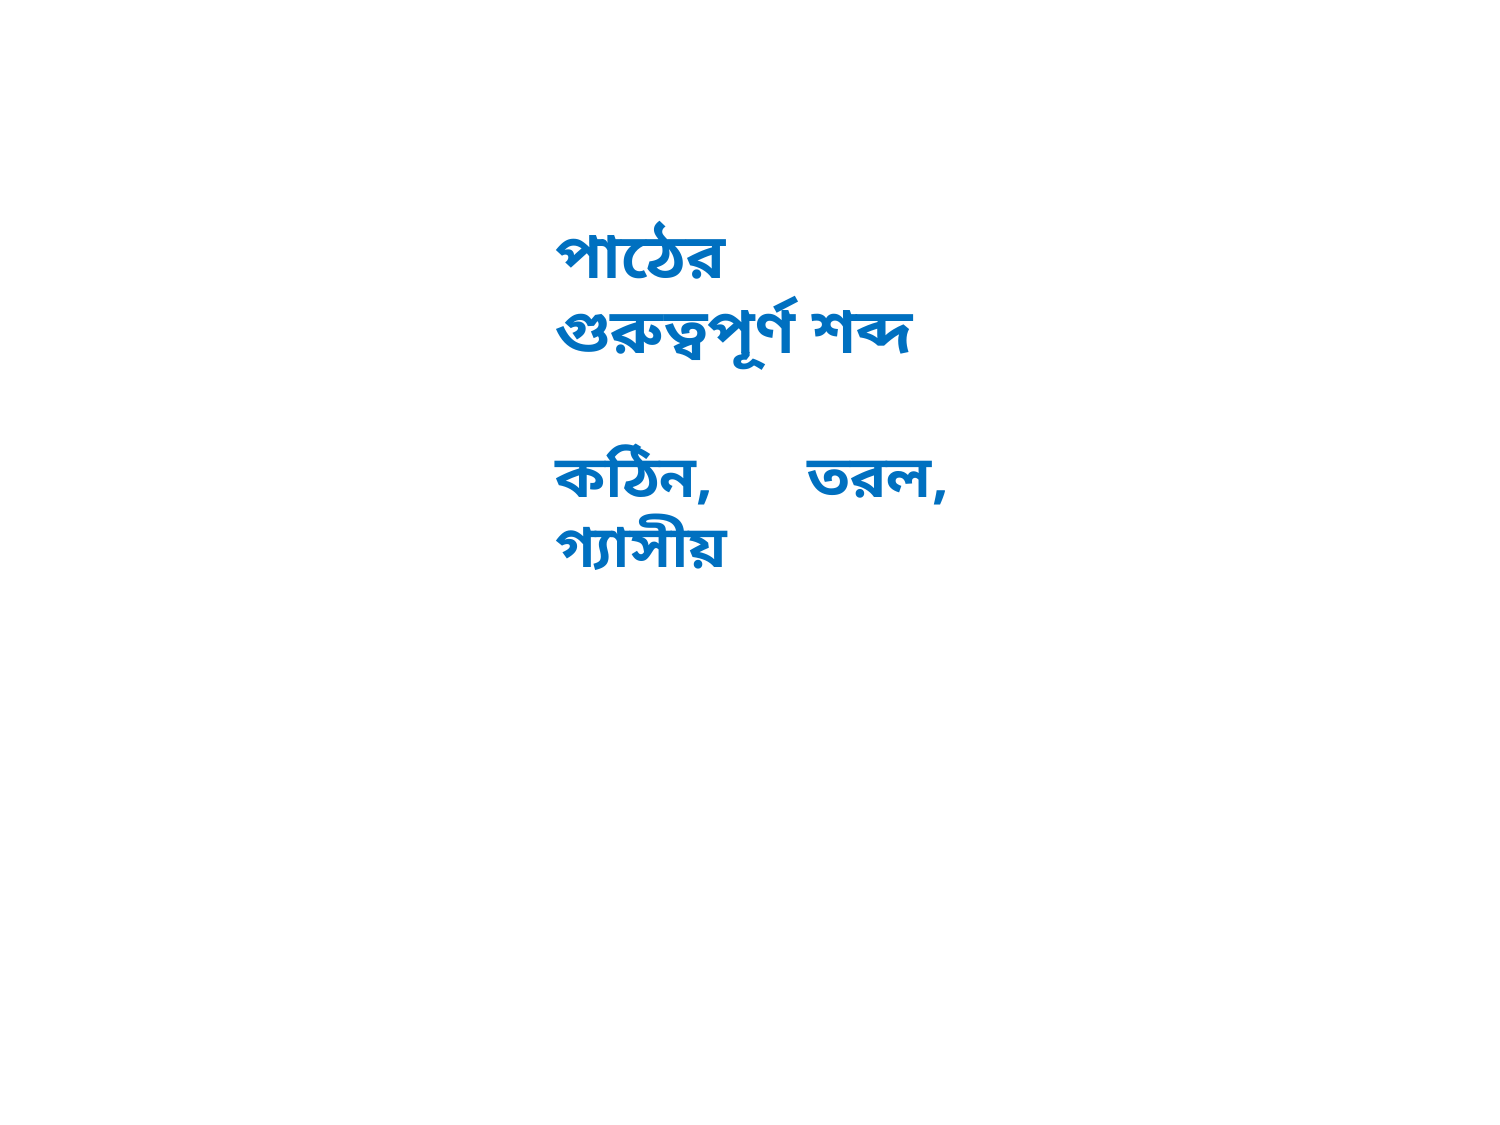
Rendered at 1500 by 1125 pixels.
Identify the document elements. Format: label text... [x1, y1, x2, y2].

text_box পাঠের গুরুত্বপূর্ণ শব্দ [540, 209, 964, 374]
text_box কঠিন, তরল, গ্যাসীয় [540, 431, 964, 587]
